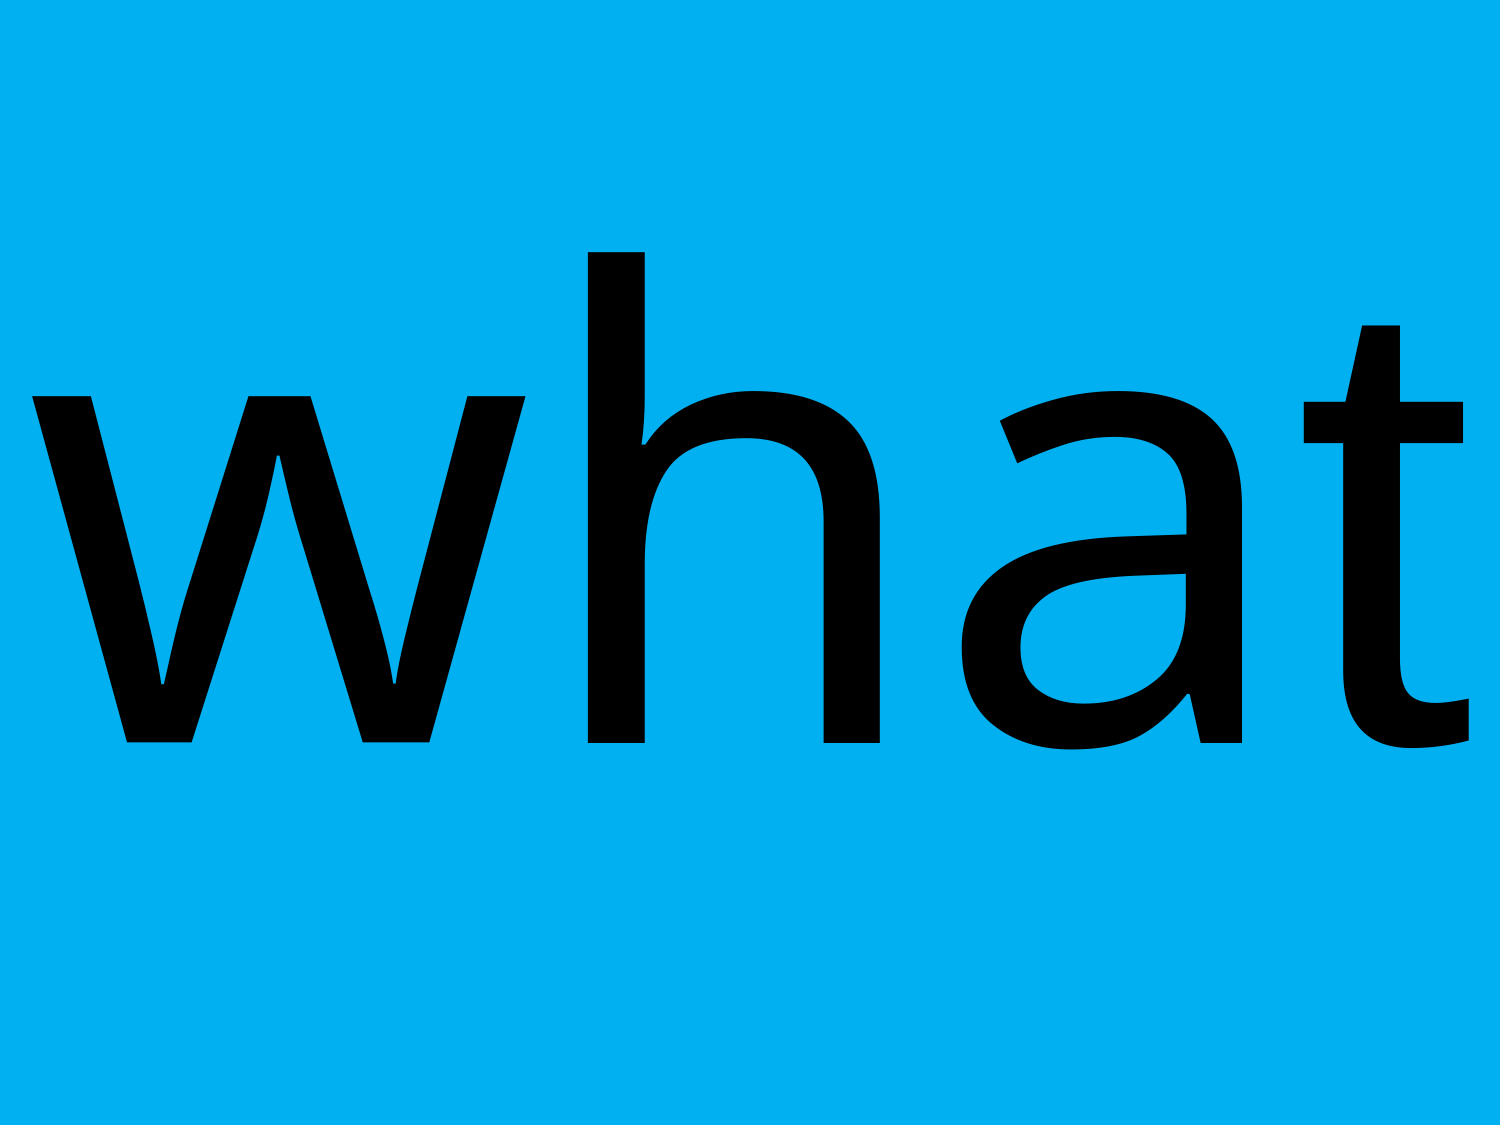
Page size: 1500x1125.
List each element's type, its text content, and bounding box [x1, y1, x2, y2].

list what [0, 90, 1500, 1017]
